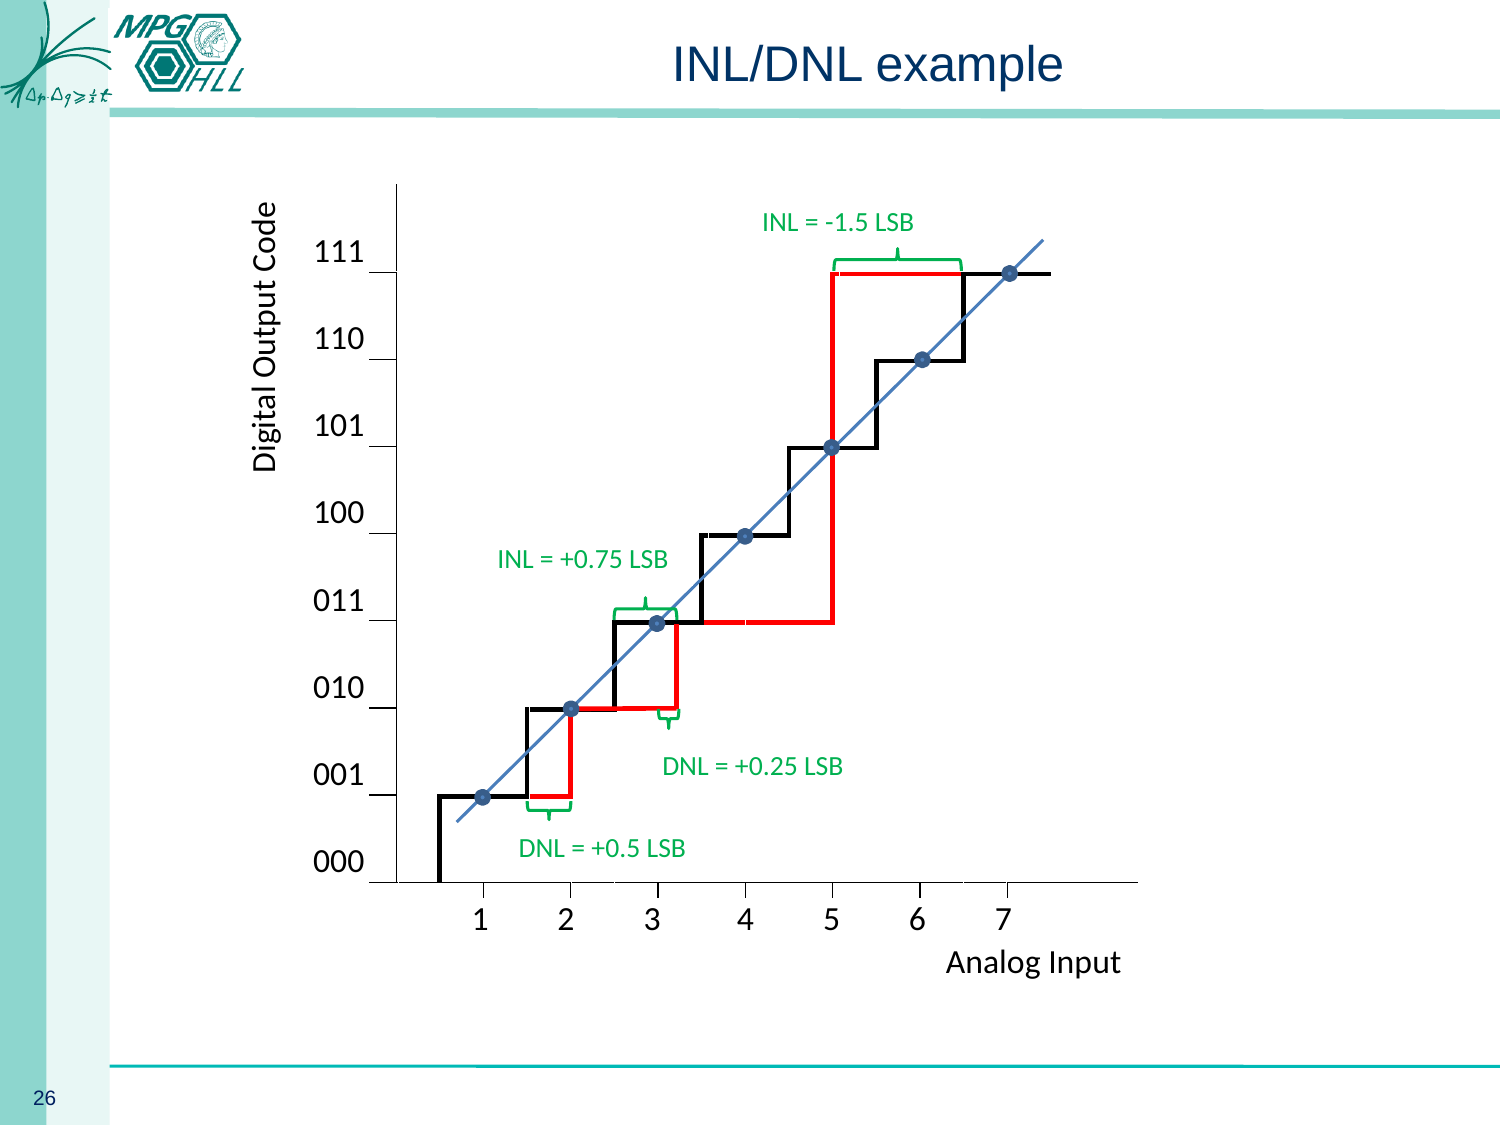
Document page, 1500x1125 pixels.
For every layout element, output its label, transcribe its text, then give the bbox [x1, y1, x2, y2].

picture [122, 184, 1500, 1024]
picture [108, 8, 265, 101]
title INL/DNL example [265, 19, 1471, 99]
